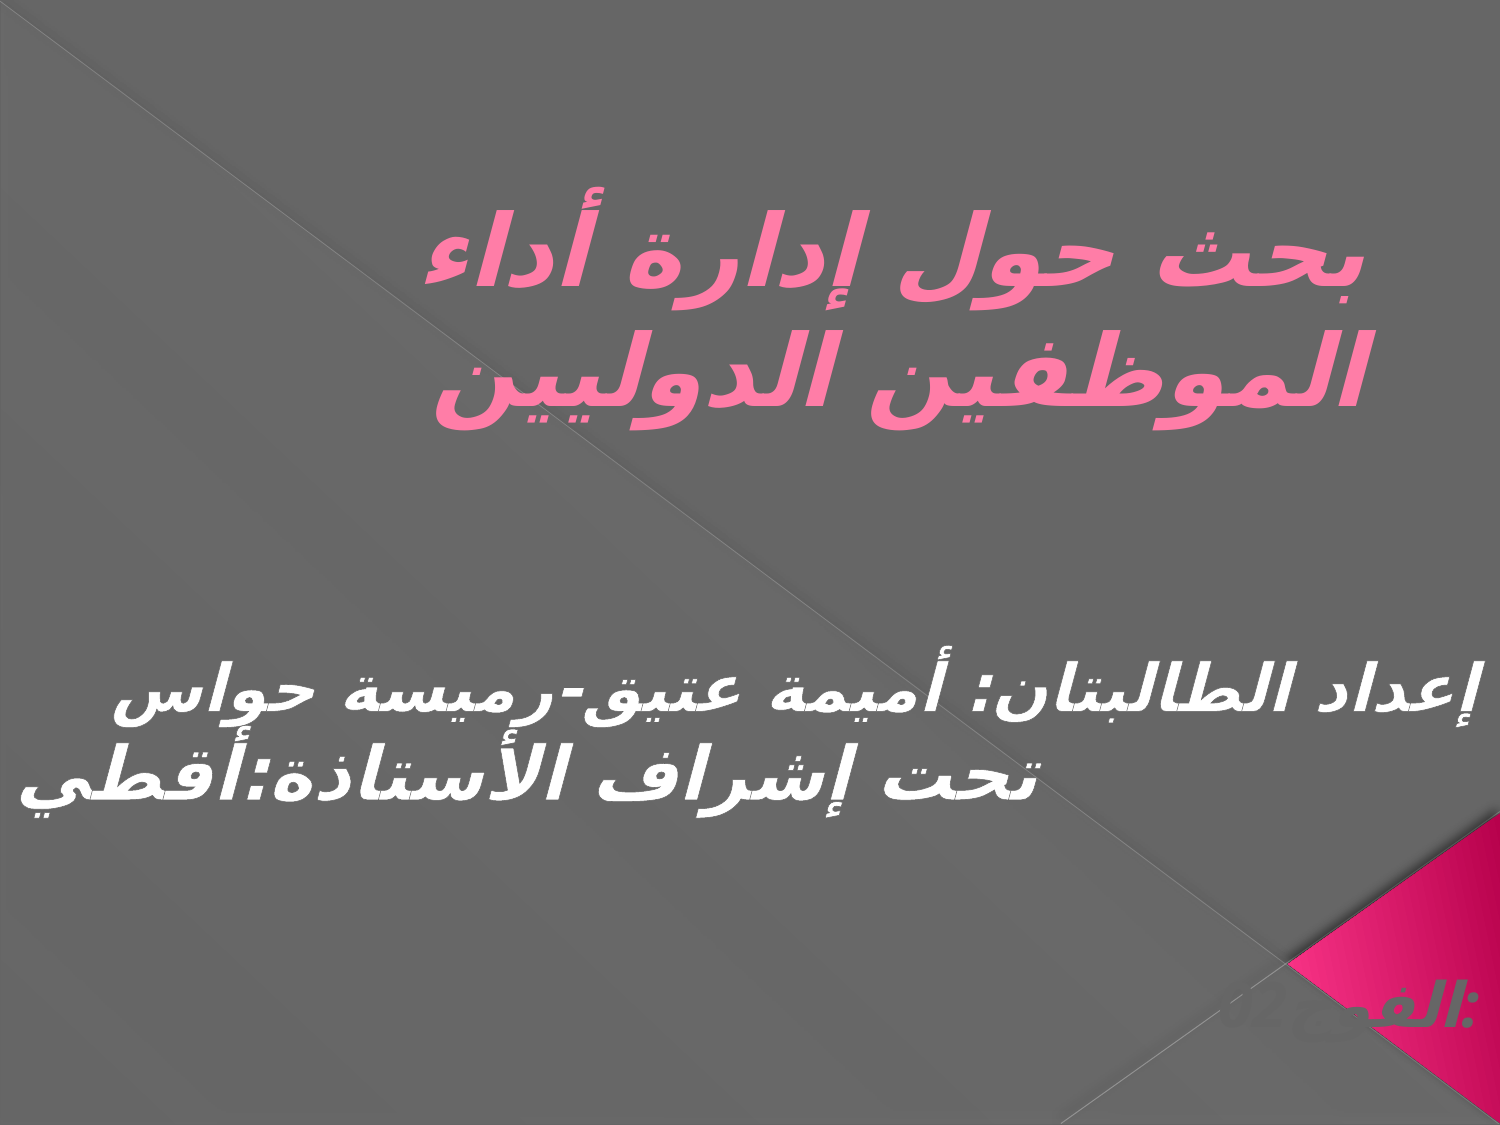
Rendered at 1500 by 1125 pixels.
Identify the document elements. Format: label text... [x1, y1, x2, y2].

title بحث حول إدارة أداء الموظفين الدوليين [105, 128, 1381, 434]
subtitle إعداد الطالبتان: أميمة عتيق-رميسة حواس تحت إشراف الأستاذة:أقطي 02الفوج: [0, 637, 1500, 1125]
